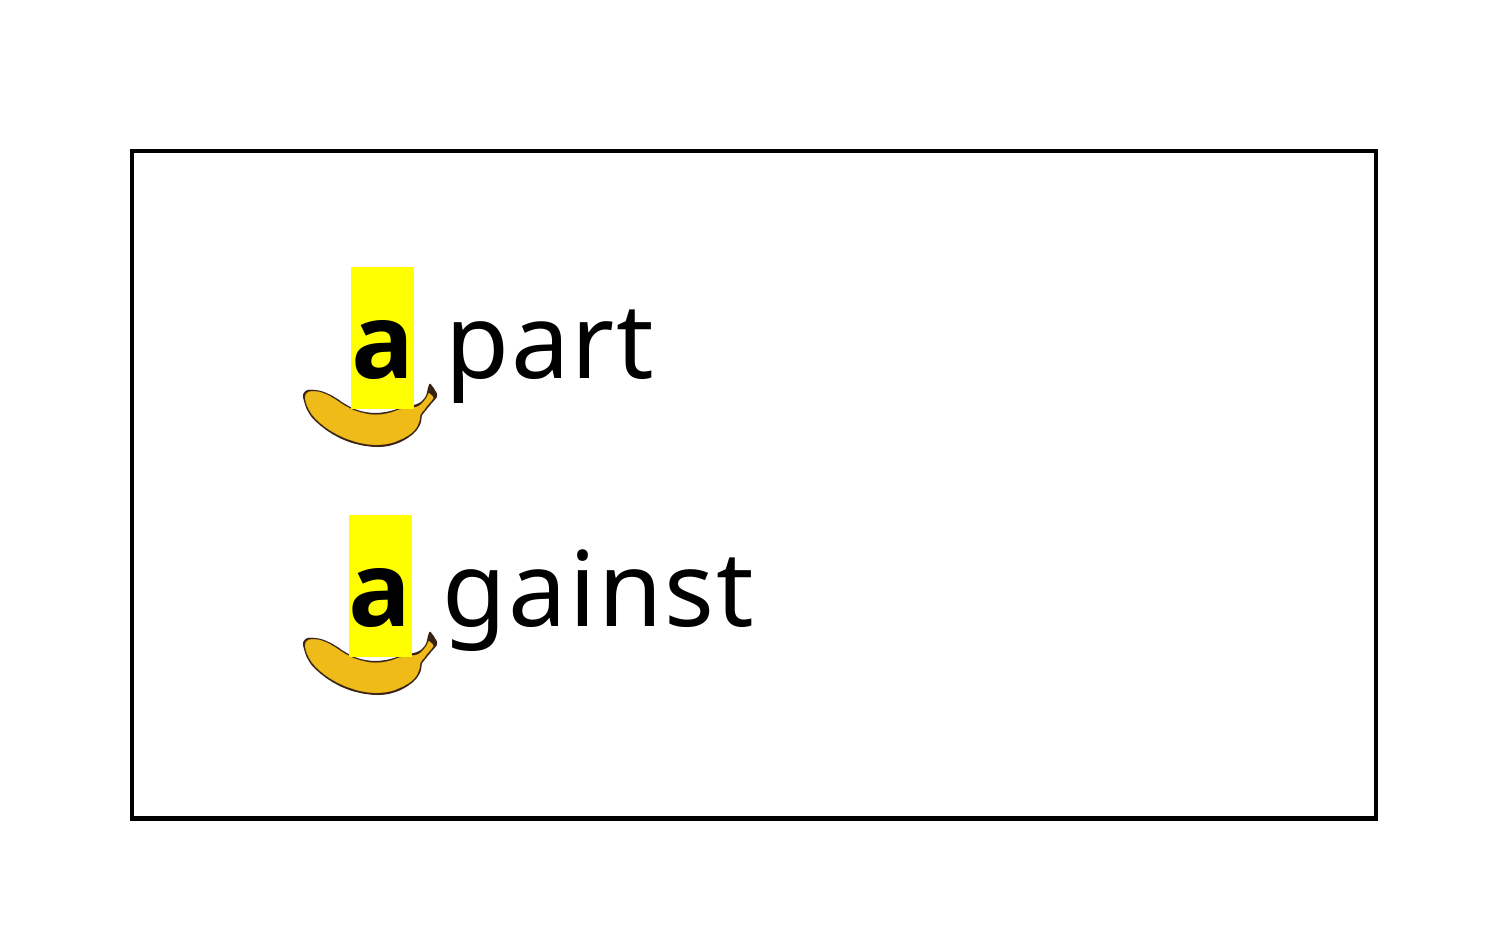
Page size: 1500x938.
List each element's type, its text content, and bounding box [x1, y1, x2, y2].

picture [296, 613, 437, 705]
text_box a gainst [333, 514, 770, 655]
picture [299, 373, 436, 450]
text_box a part [336, 267, 670, 407]
text_box [131, 150, 1377, 819]
